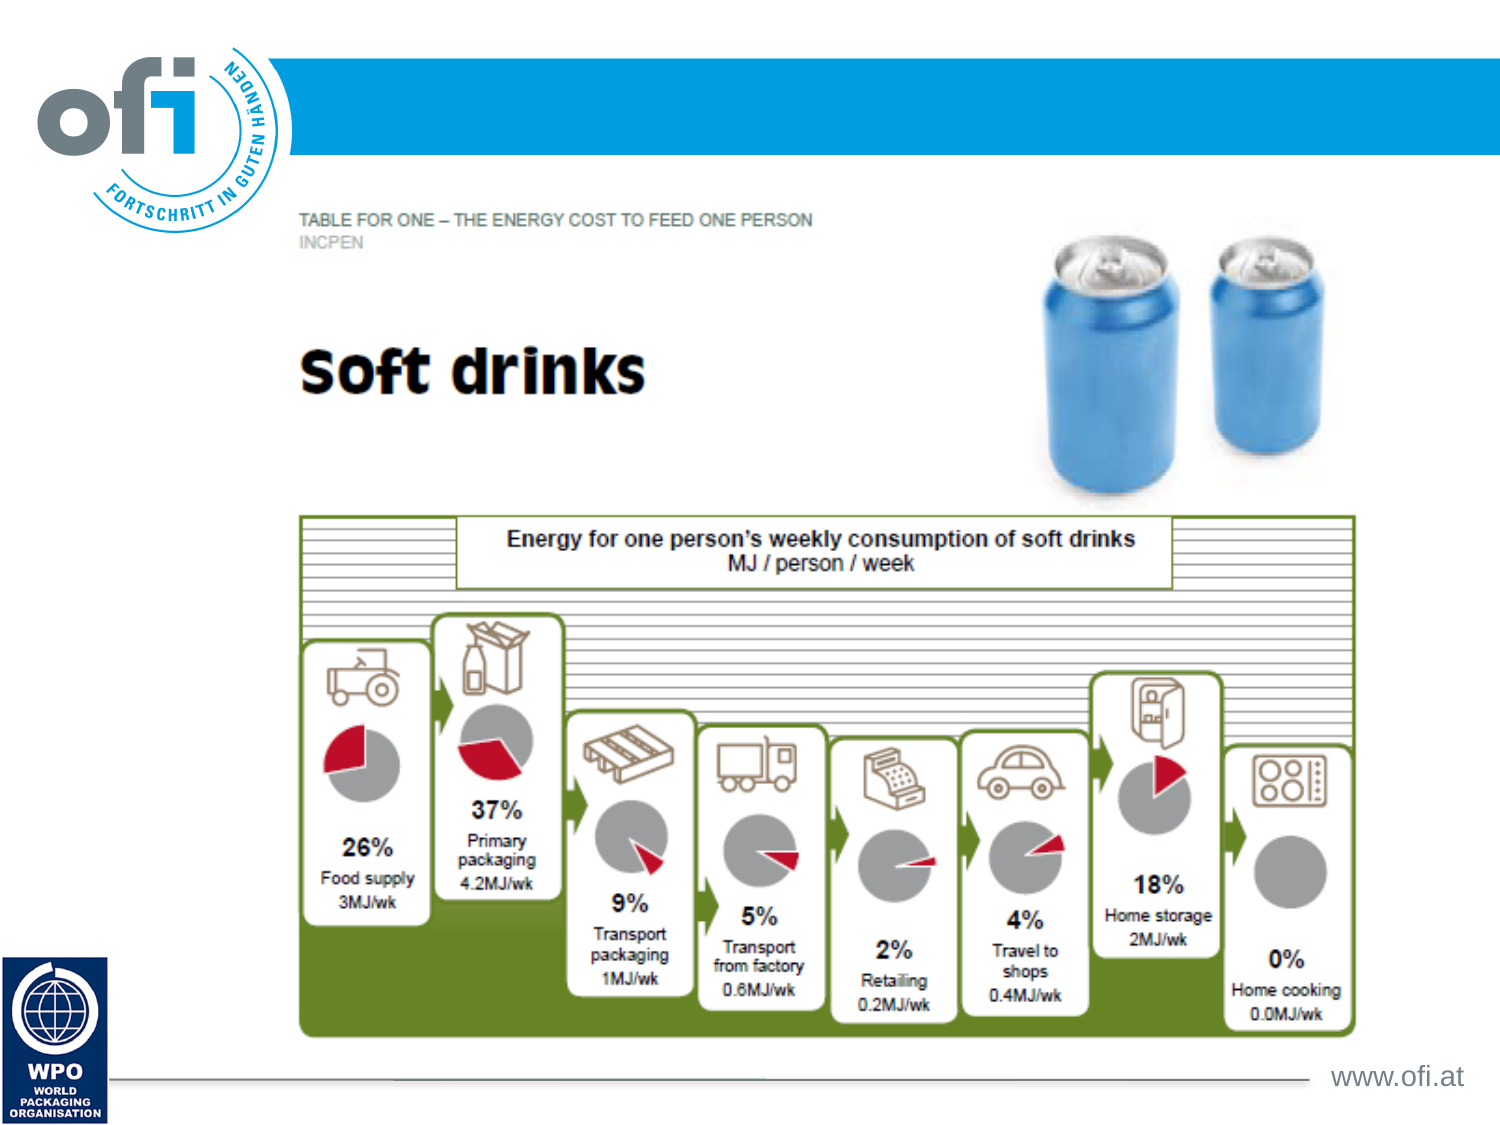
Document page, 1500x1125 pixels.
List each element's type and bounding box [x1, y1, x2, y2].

picture [190, 47, 1500, 1071]
picture [35, 47, 275, 233]
picture [0, 955, 109, 1125]
